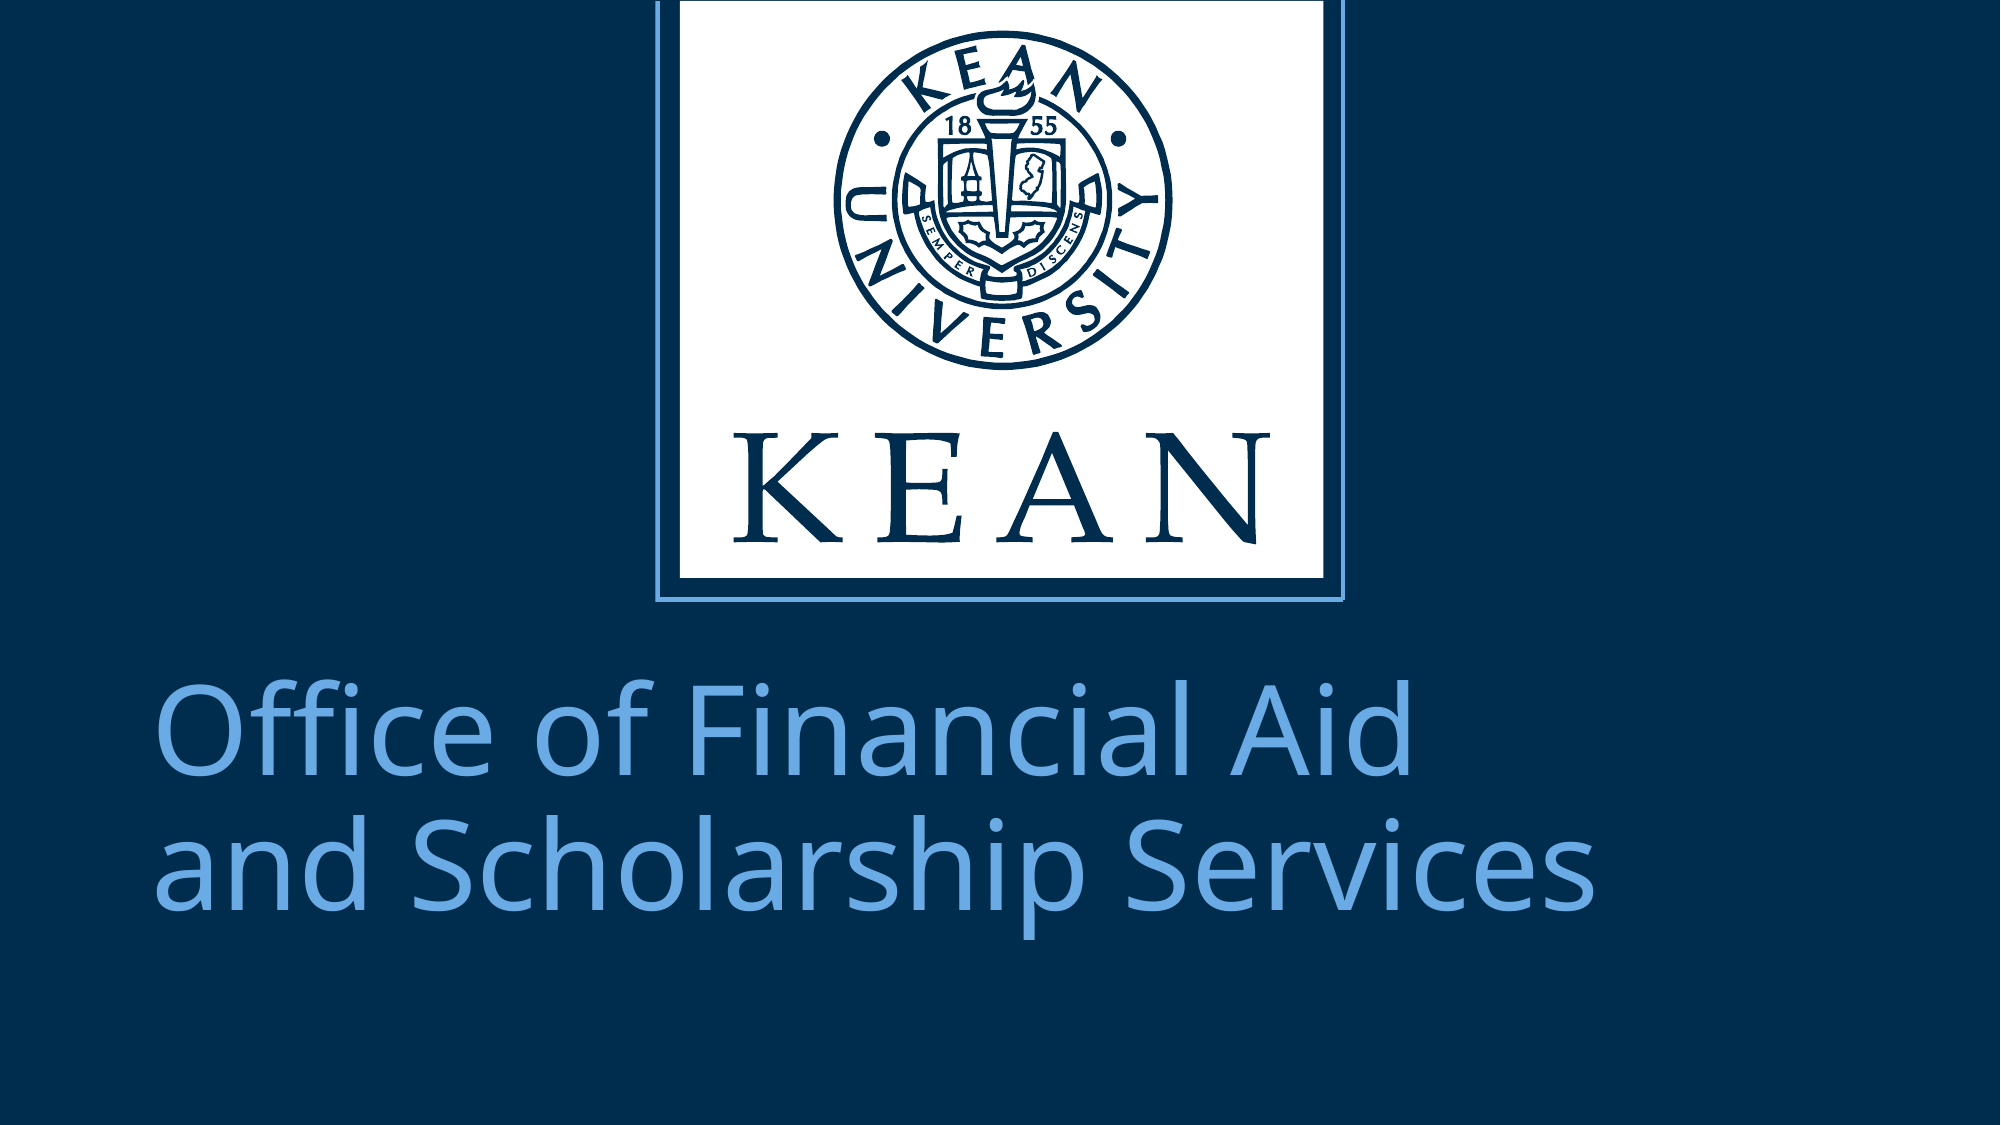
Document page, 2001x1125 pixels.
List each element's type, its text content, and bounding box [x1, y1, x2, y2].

title Office of Financial Aid and Scholarship Services [136, 669, 1862, 946]
